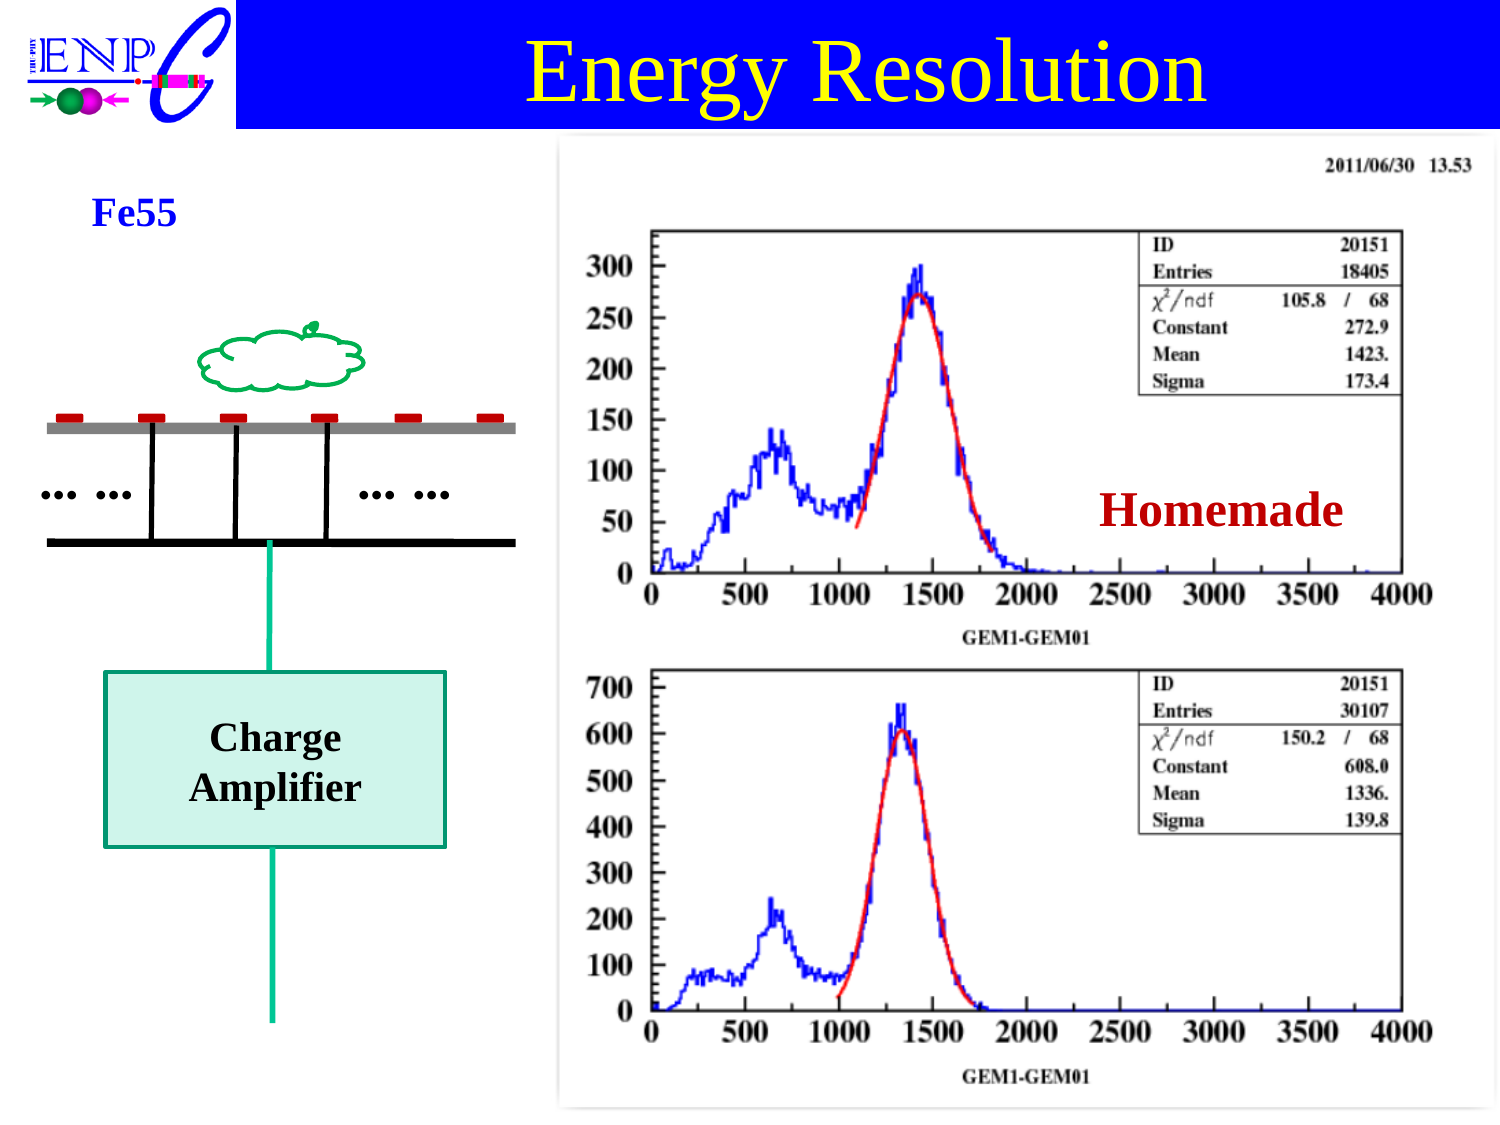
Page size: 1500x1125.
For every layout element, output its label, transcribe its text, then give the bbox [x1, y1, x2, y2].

picture [550, 128, 1500, 1117]
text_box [23, 331, 516, 1024]
text_box Energy Resolution [236, 0, 1500, 129]
picture [11, 0, 235, 130]
text_box Fe55 [15, 138, 257, 305]
